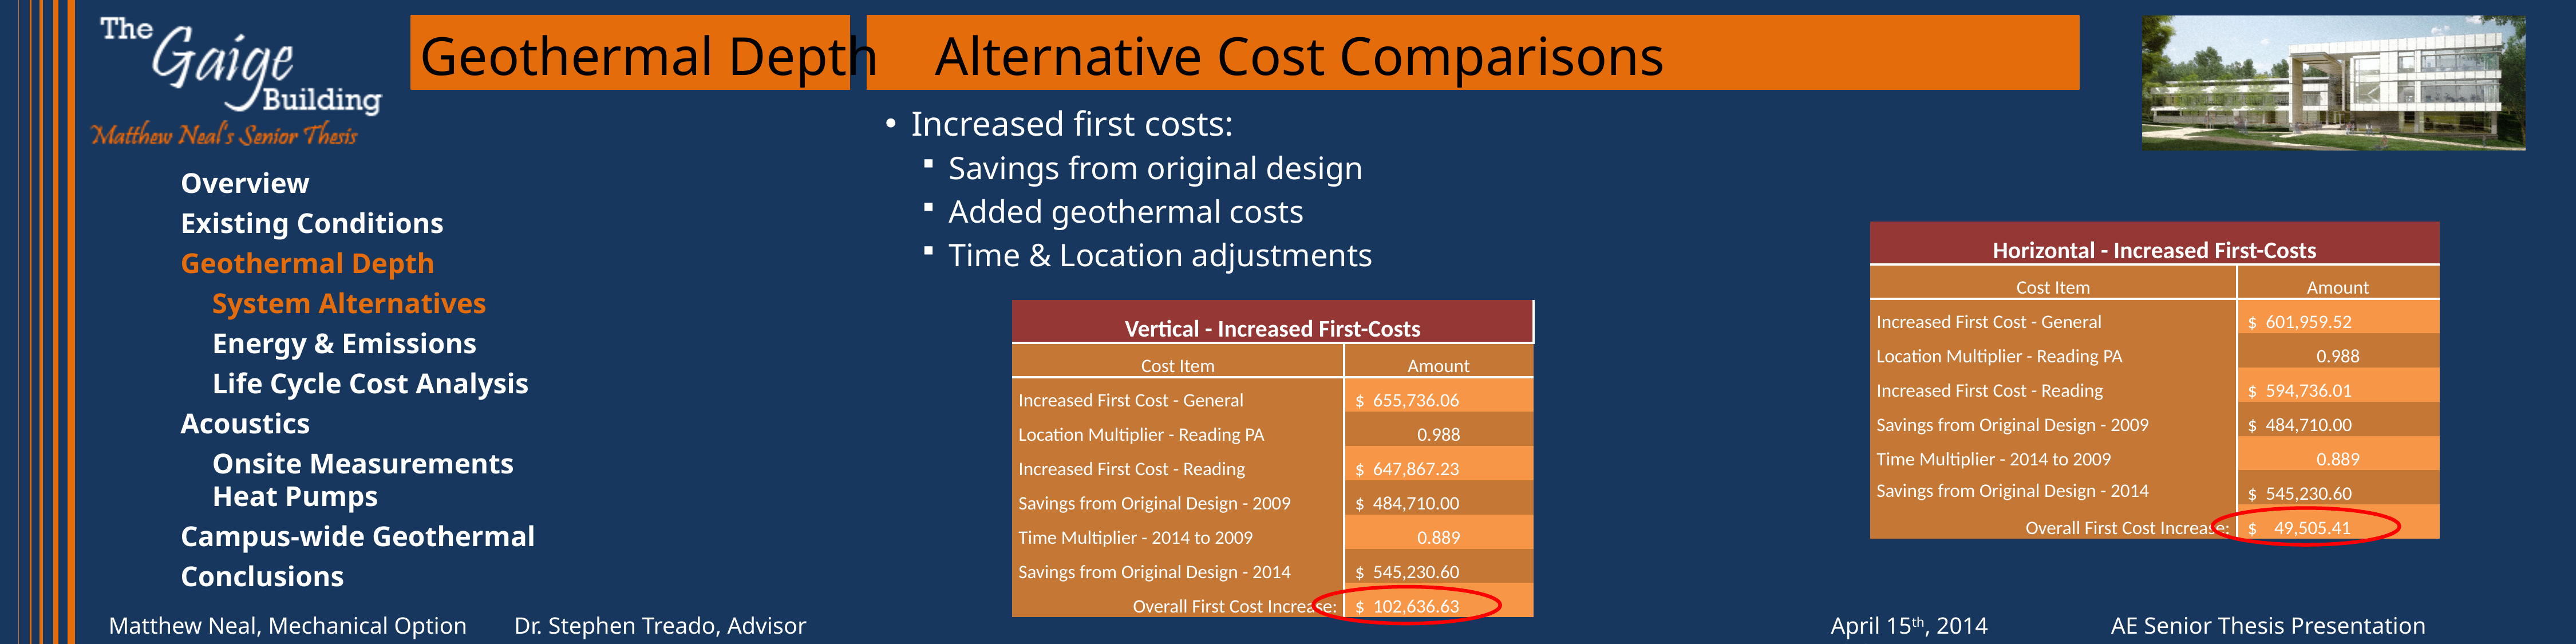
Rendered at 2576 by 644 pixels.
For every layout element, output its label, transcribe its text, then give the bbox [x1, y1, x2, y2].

table_cell Location Multiplier - Reading PA [1870, 333, 2236, 368]
table_cell $ 545,230.60 [1345, 549, 1534, 583]
table_cell Savings from Original Design - 2014 [1870, 470, 2236, 504]
table_cell $ 484,710.00 [2238, 402, 2440, 436]
table_cell Increased First Cost - Reading [1012, 446, 1343, 480]
picture [88, 16, 383, 160]
picture [2142, 15, 2526, 151]
table_cell $ 102,636.63 [1345, 583, 1534, 617]
table_cell $ 594,736.01 [2238, 368, 2440, 402]
table_cell Increased First Cost - Reading [1870, 368, 2236, 402]
title Geothermal Depth Alternative Cost Comparisons [411, 18, 2063, 89]
text_box [1312, 585, 1502, 625]
table_cell 0.988 [1345, 412, 1534, 446]
table_cell Overall First Cost Increase: [1012, 583, 1343, 617]
table_cell Savings from Original Design - 2014 [1012, 549, 1343, 583]
table_cell Increased First Cost - General [1870, 300, 2236, 333]
table_cell $ 49,505.41 [2238, 504, 2440, 539]
table_cell Savings from Original Design - 2009 [1012, 480, 1343, 515]
table_cell $ 484,710.00 [1345, 480, 1534, 515]
table_cell Location Multiplier - Reading PA [1012, 412, 1343, 446]
table_cell 0.889 [2238, 436, 2440, 470]
table_cell Time Multiplier - 2014 to 2009 [1870, 436, 2236, 470]
list Increased first costs: Savings from original design Added geothermal costs Time & Location adjustments [871, 98, 1436, 335]
table_cell Savings from Original Design - 2009 [1870, 402, 2236, 436]
table_cell Time Multiplier - 2014 to 2009 [1012, 515, 1343, 549]
text_box [2211, 507, 2401, 546]
text_box Overview Existing Conditions Geothermal Depth System Alternatives Energy & Emissions Life Cycle Cost Analysis Acoustics Onsite Measurements Heat Pumps Campus-wide Geothermal Conclusions [172, 161, 633, 631]
table_cell Amount [2238, 266, 2440, 298]
table_cell 0.988 [2238, 333, 2440, 368]
table_cell $ 655,736.06 [1345, 378, 1534, 412]
table_cell Increased First Cost - General [1012, 378, 1343, 412]
table_cell $ 647,867.23 [1345, 446, 1534, 480]
table_cell $ 601,959.52 [2238, 300, 2440, 333]
table_header Vertical - Increased First-Costs [1012, 300, 1532, 342]
table_cell $ 545,230.60 [2238, 470, 2440, 504]
table_cell Overall First Cost Increase: [1870, 504, 2236, 539]
table_cell Amount [1345, 344, 1534, 376]
table_cell Cost Item [1012, 344, 1343, 376]
table_cell 0.889 [1345, 515, 1534, 549]
table_cell Cost Item [1870, 266, 2236, 298]
table_header Horizontal - Increased First-Costs [1870, 222, 2440, 263]
